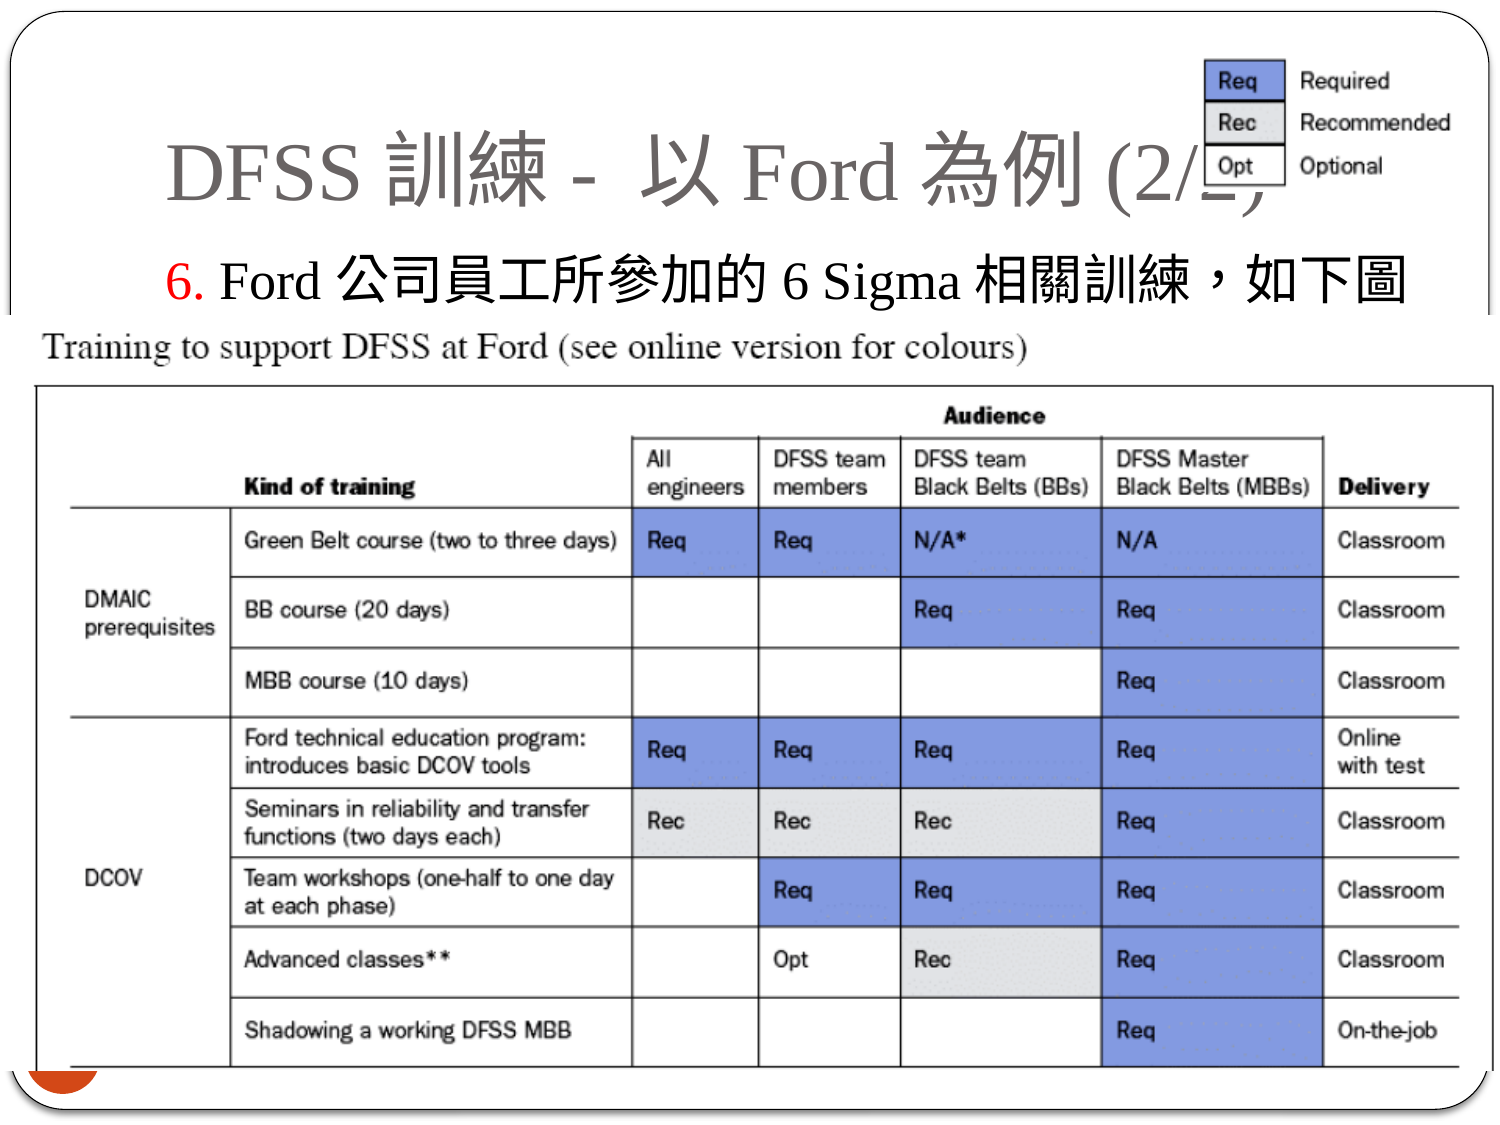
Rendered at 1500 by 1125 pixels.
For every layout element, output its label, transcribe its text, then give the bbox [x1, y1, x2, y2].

picture [0, 315, 1500, 1071]
title DFSS訓練- 以Ford為例(2/2) [149, 44, 1426, 233]
list 6. Ford公司員工所參加的6 Sigma相關訓練，如下圖 [149, 237, 1426, 313]
picture [1198, 54, 1459, 193]
